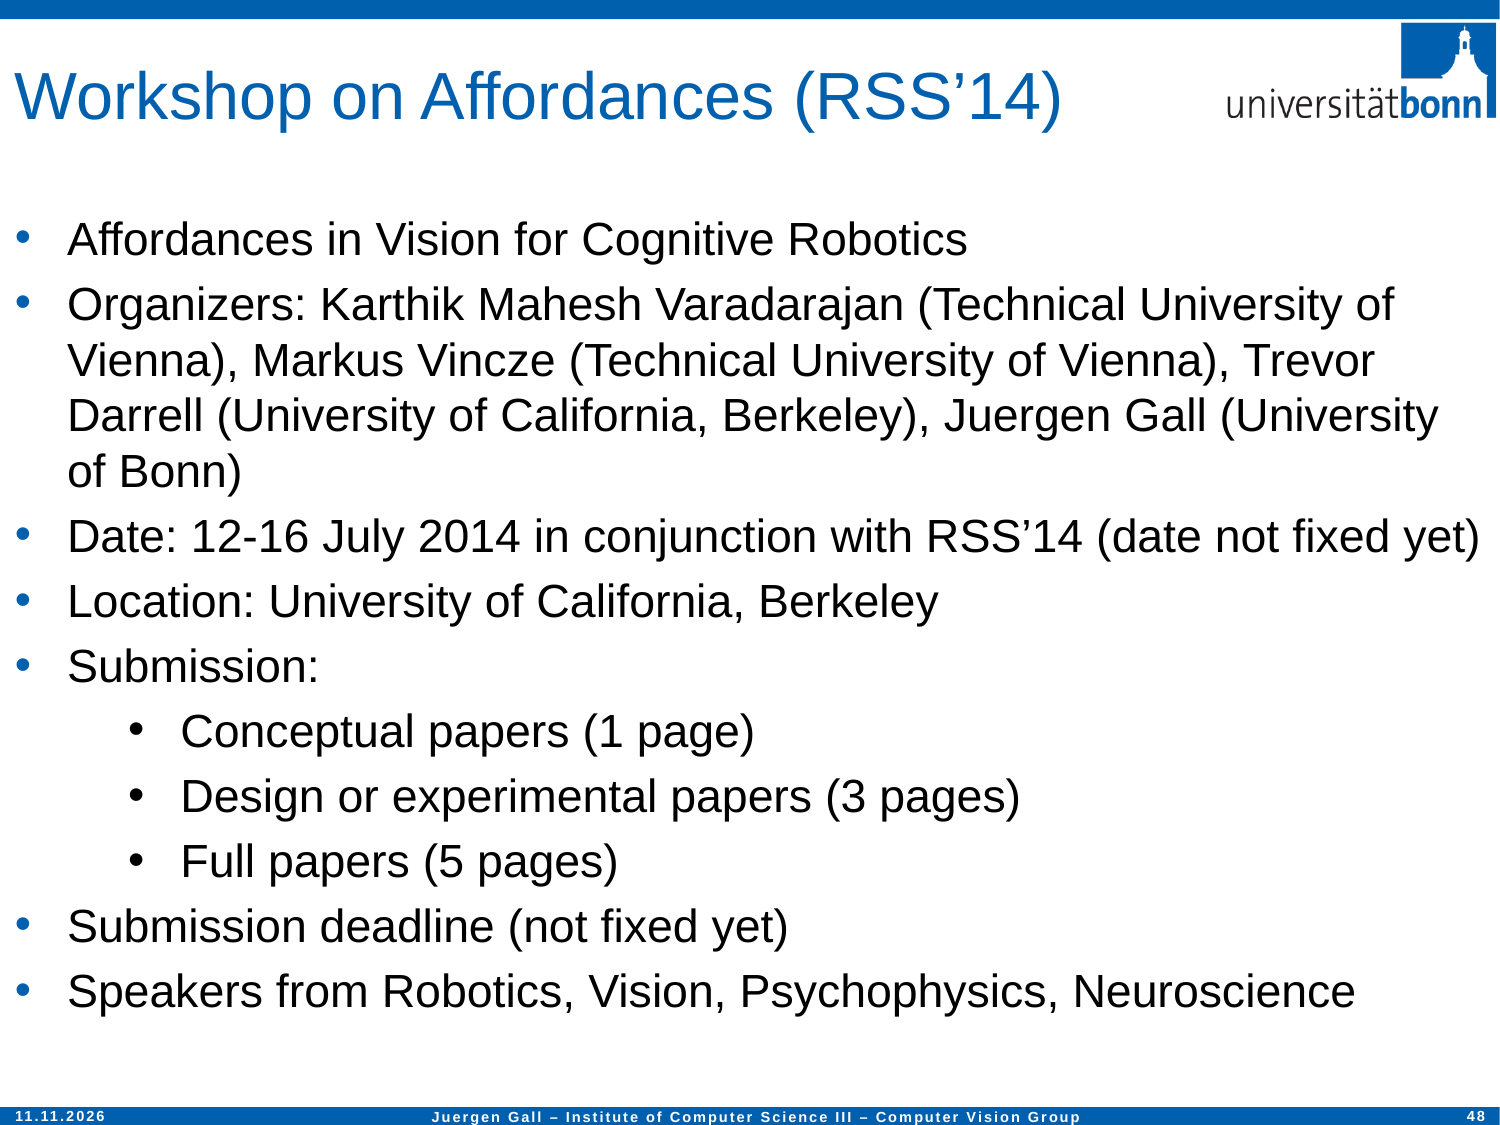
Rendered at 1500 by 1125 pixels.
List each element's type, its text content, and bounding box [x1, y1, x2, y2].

list Affordances in Vision for Cognitive Robotics Organizers: Karthik Mahesh Varadarajan (Technical University of Vienna), Markus Vincze (Technical University of Vienna), Trevor Darrell (University of California, Berkeley), Juergen Gall (University of Bonn) Date: 12-16 July 2014 in conjunction with RSS’14 (date not fixed yet) Location: University of California, Berkeley Submission: Conceptual papers (1 page) Design or experimental papers (3 pages) Full papers (5 pages) Submission deadline (not fixed yet) Speakers from Robotics, Vision, Psychophysics, Neuroscience [0, 201, 1500, 1088]
picture [1226, 22, 1498, 118]
slide_number 48 [1311, 1105, 1500, 1125]
title Workshop on Affordances (RSS’14) [0, 45, 1227, 201]
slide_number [0, 1105, 189, 1125]
footer Juergen Gall – Institute of Computer Science III – Computer Vision Group [224, 1107, 1288, 1125]
